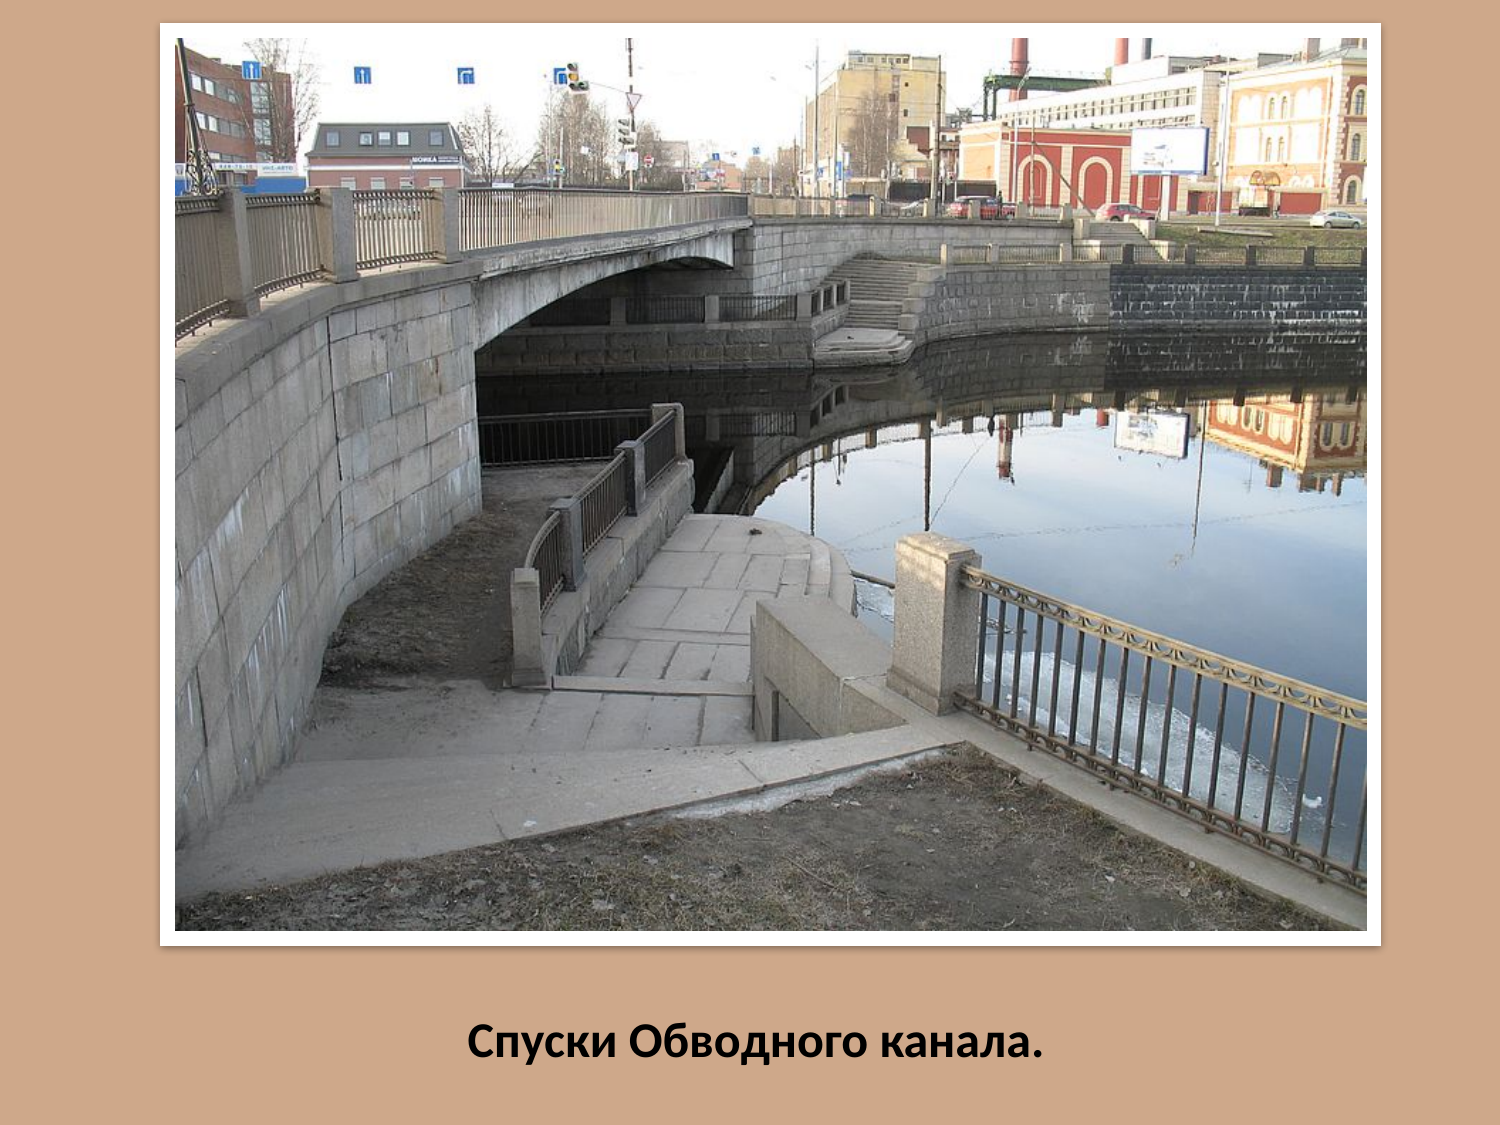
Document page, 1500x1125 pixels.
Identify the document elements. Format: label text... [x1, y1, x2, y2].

picture [174, 37, 1367, 932]
text_box Спуски Обводного канала. [137, 999, 1375, 1075]
